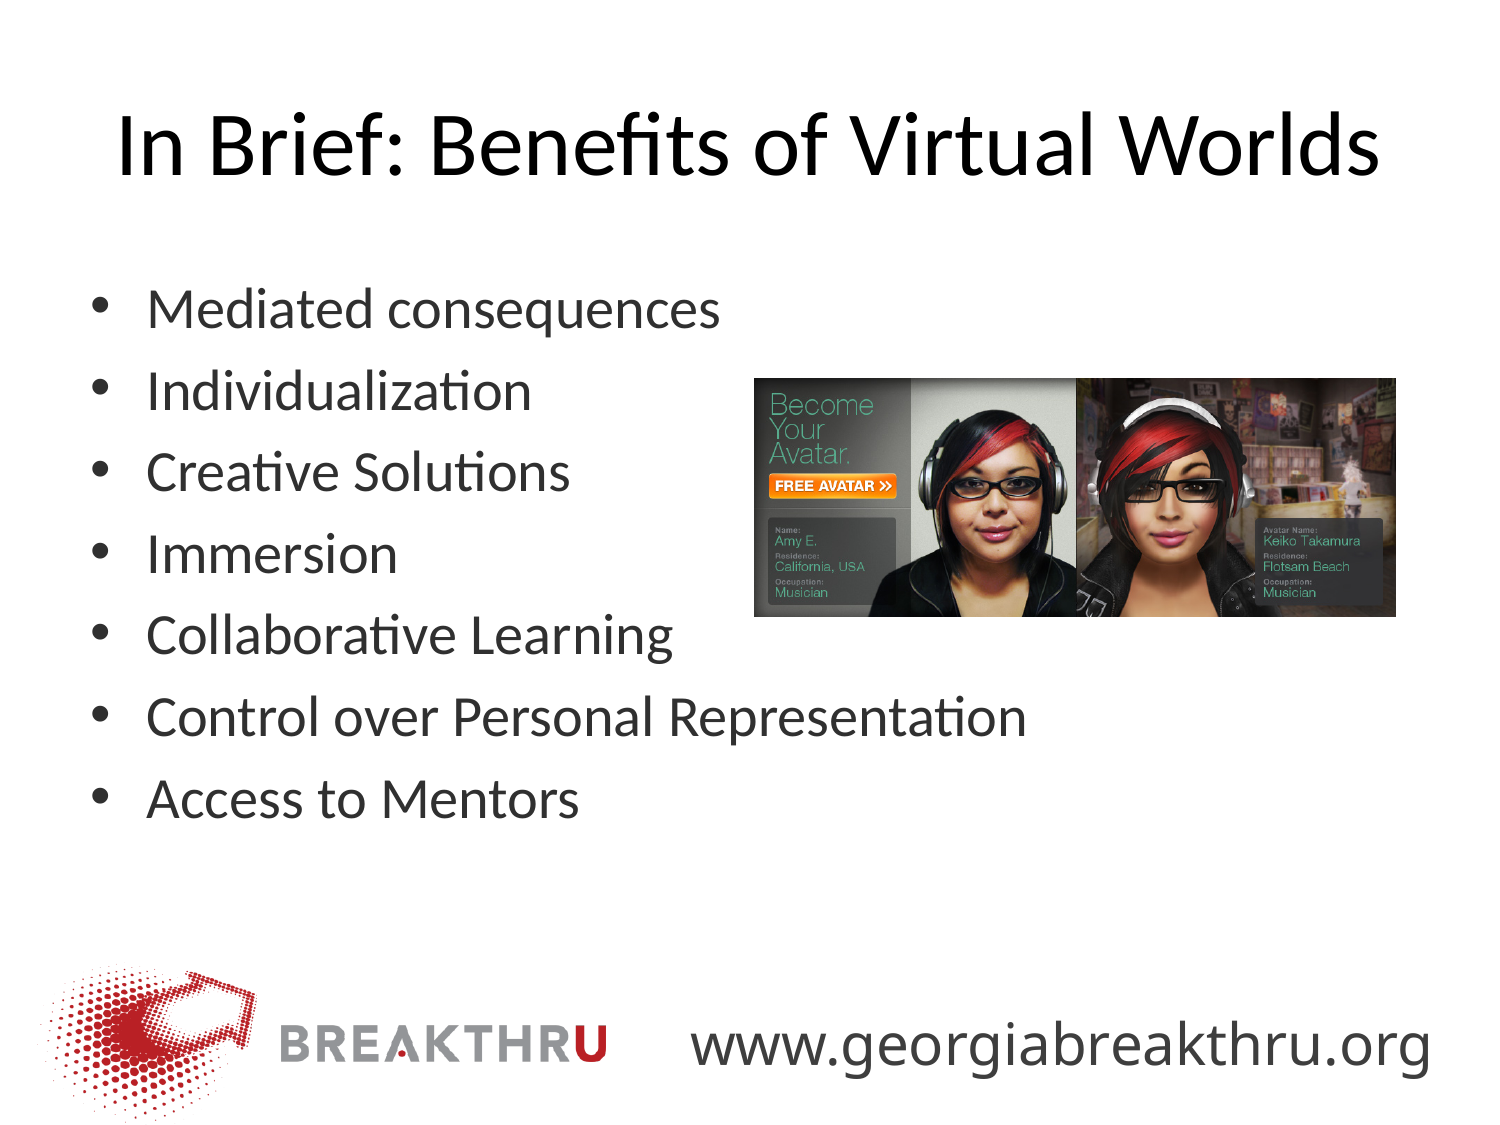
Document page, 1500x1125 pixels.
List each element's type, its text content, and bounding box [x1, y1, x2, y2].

title In Brief: Benefits of Virtual Worlds [75, 45, 1425, 233]
list Mediated consequences Individualization Creative Solutions Immersion Collaborative Learning Control over Personal Representation Access to Mentors [75, 262, 1425, 1005]
footer www.georgiabreakthru.org [675, 999, 1475, 1060]
picture [754, 378, 1396, 617]
picture [37, 962, 606, 1125]
